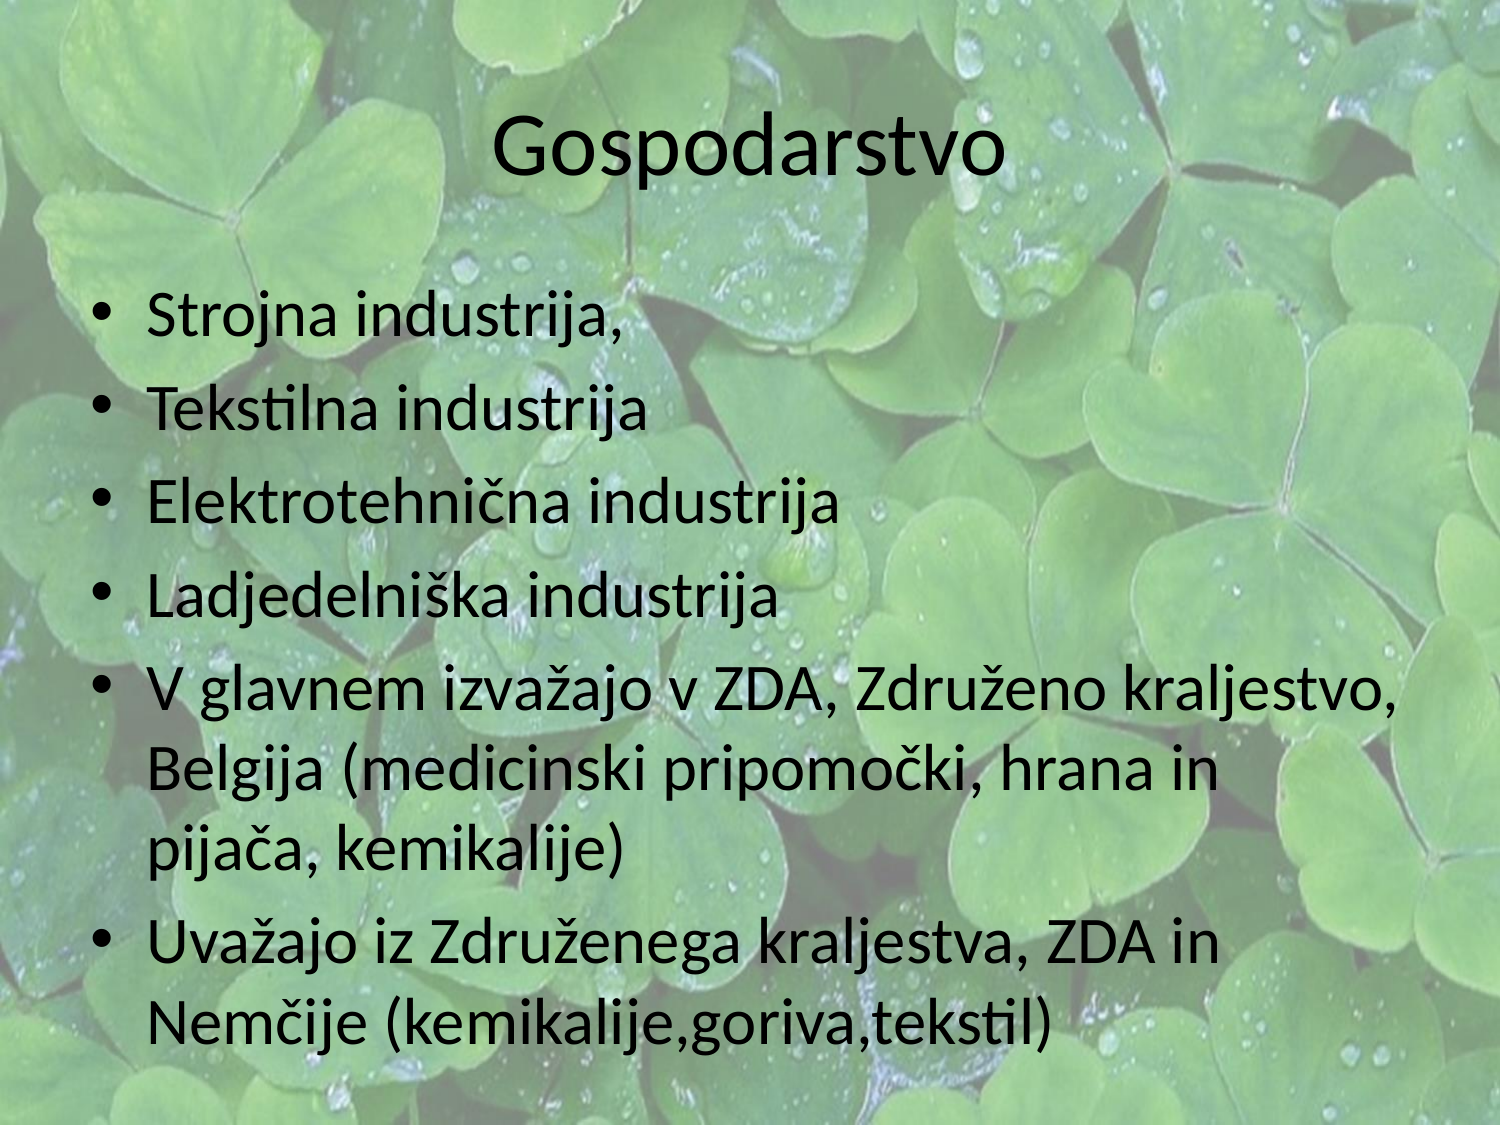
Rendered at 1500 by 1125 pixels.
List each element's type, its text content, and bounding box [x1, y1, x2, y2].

title Gospodarstvo [75, 45, 1425, 233]
picture [0, 0, 1500, 1125]
list Strojna industrija, Tekstilna industrija Elektrotehnična industrija Ladjedelniška industrija V glavnem izvažajo v ZDA, Združeno kraljestvo, Belgija (medicinski pripomočki, hrana in pijača, kemikalije) Uvažajo iz Združenega kraljestva, ZDA in Nemčije (kemikalije,goriva,tekstil) [75, 262, 1425, 1071]
